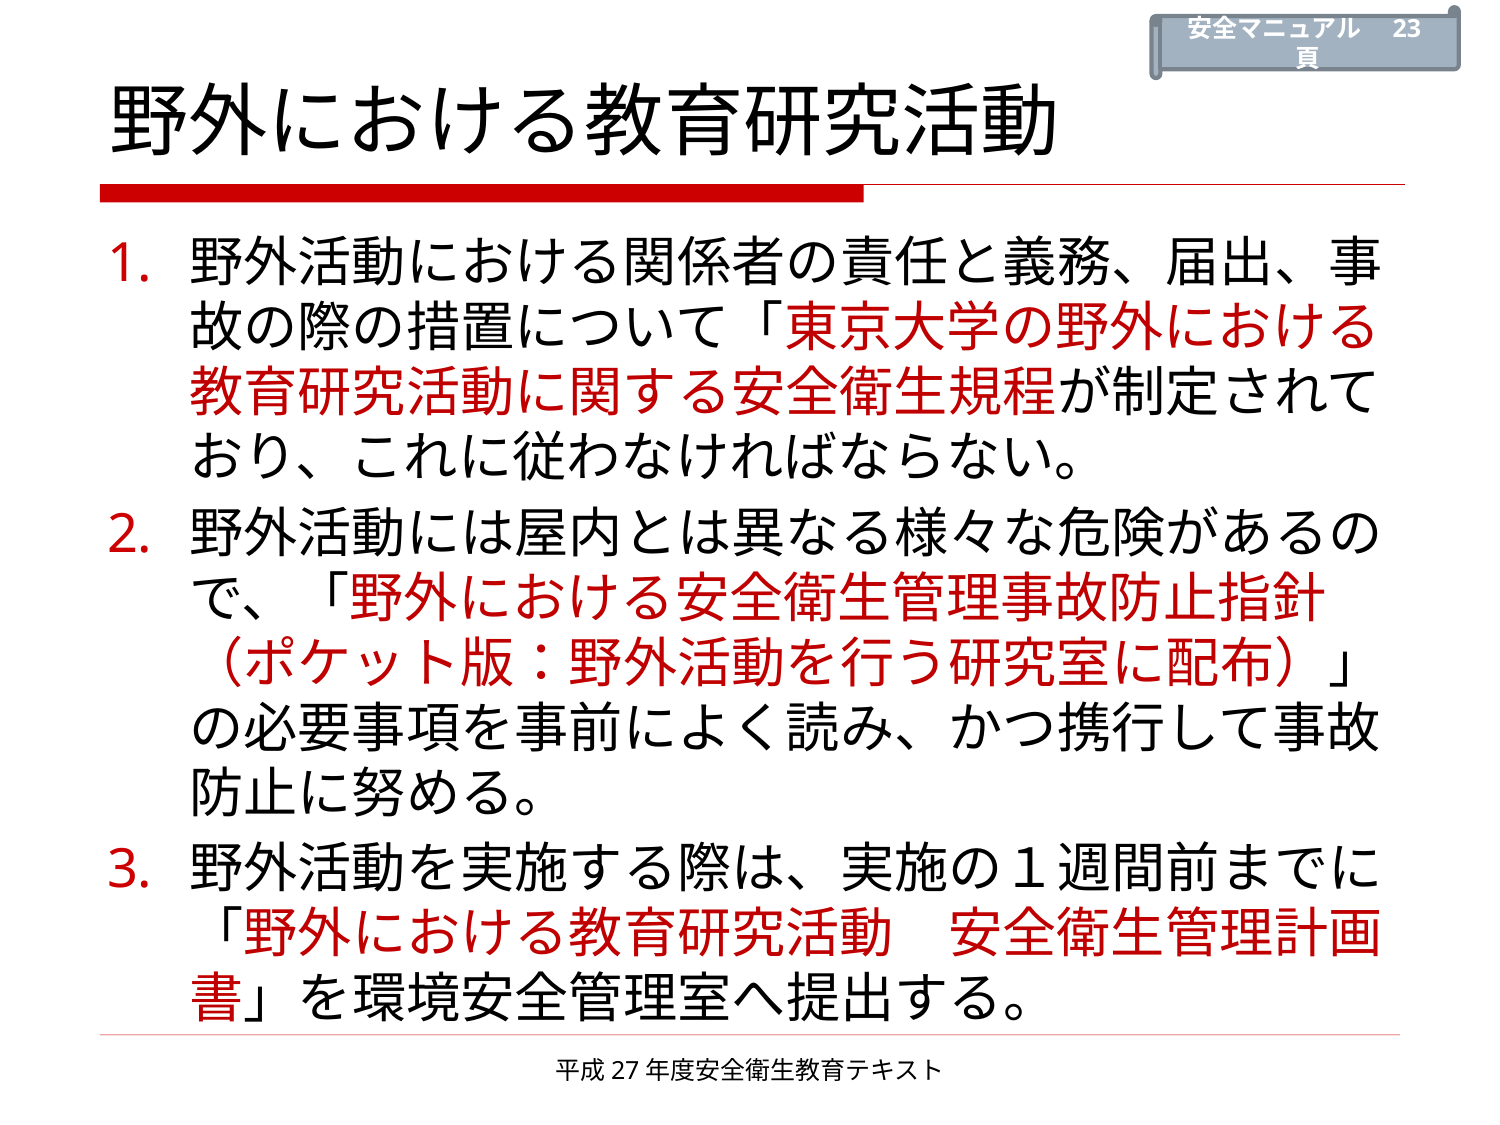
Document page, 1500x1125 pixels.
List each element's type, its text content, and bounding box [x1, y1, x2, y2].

list 野外活動における関係者の責任と義務、届出、事故の際の措置について「東京大学の野外における教育研究活動に関する安全衛生規程が制定されており、これに従わなければならない。 野外活動には屋内とは異なる様々な危険があるので、「野外における安全衛生管理事故防止指針（ポケット版：野外活動を行う研究室に配布）」の必要事項を事前によく読み、かつ携行して事故防止に努める。 野外活動を実施する際は、実施の１週間前までに「野外における教育研究活動 安全衛生管理計画書」を環境安全管理室へ提出する。 [92, 220, 1406, 1012]
footer 平成27年度安全衛生教育テキスト [512, 1046, 988, 1103]
title 野外における教育研究活動 [94, 50, 1407, 173]
text_box 安全マニュアル 23頁 [1149, 5, 1461, 81]
